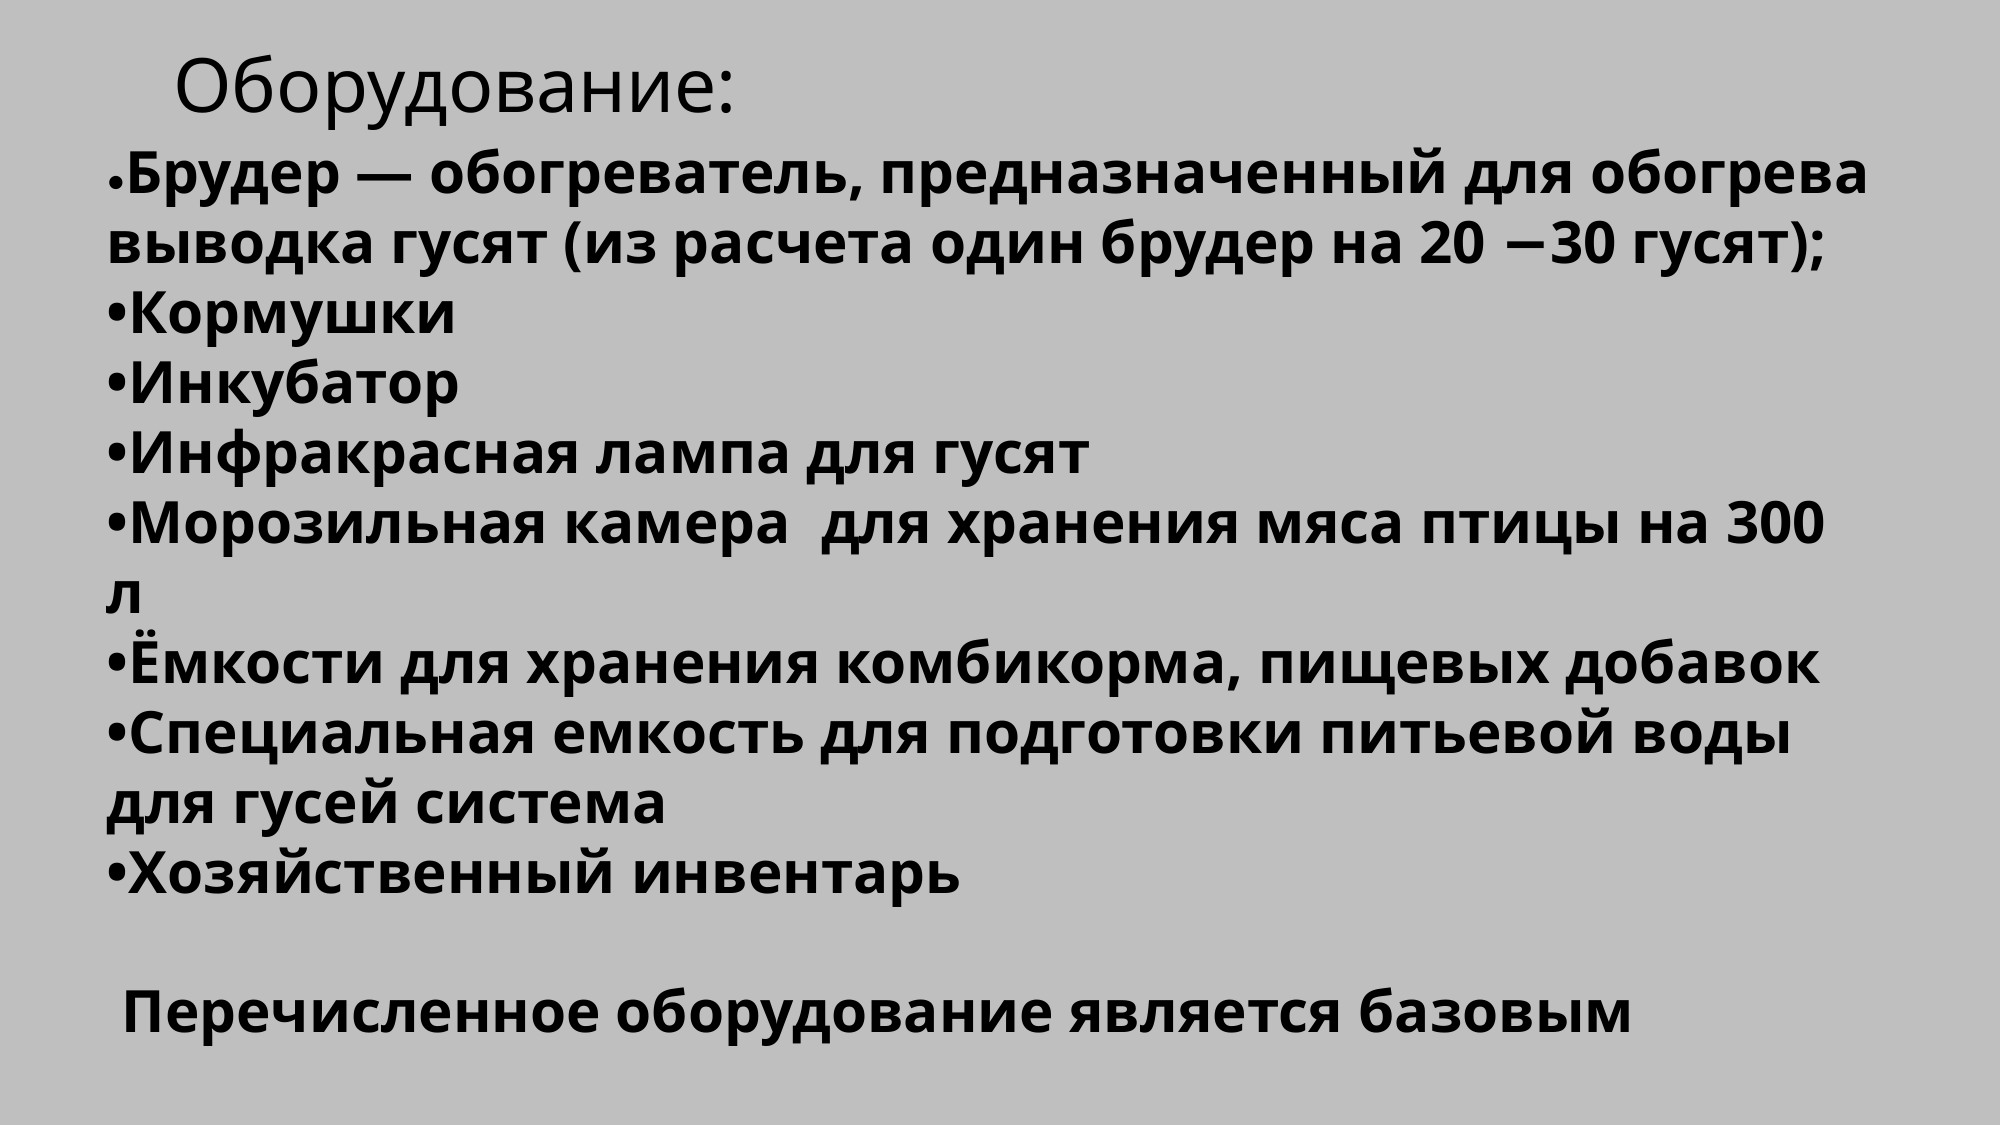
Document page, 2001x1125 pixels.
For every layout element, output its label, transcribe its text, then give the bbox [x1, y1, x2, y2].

text_box Оборудование: [158, 29, 752, 135]
text_box •Брудер — обогреватель, предназначенный для обогрева выводка гусят (из расчета один брудер на 20 −30 гусят); •Кормушки •Инкубатор •Инфракрасная лампа для гусят •Морозильная камера для хранения мяса птицы на 300 л •Ёмкости для хранения комбикорма, пищевых добавок •Специальная емкость для подготовки питьевой воды для гусей система •Хозяйственный инвентарь Перечисленное оборудование является базовым [91, 127, 1885, 1052]
